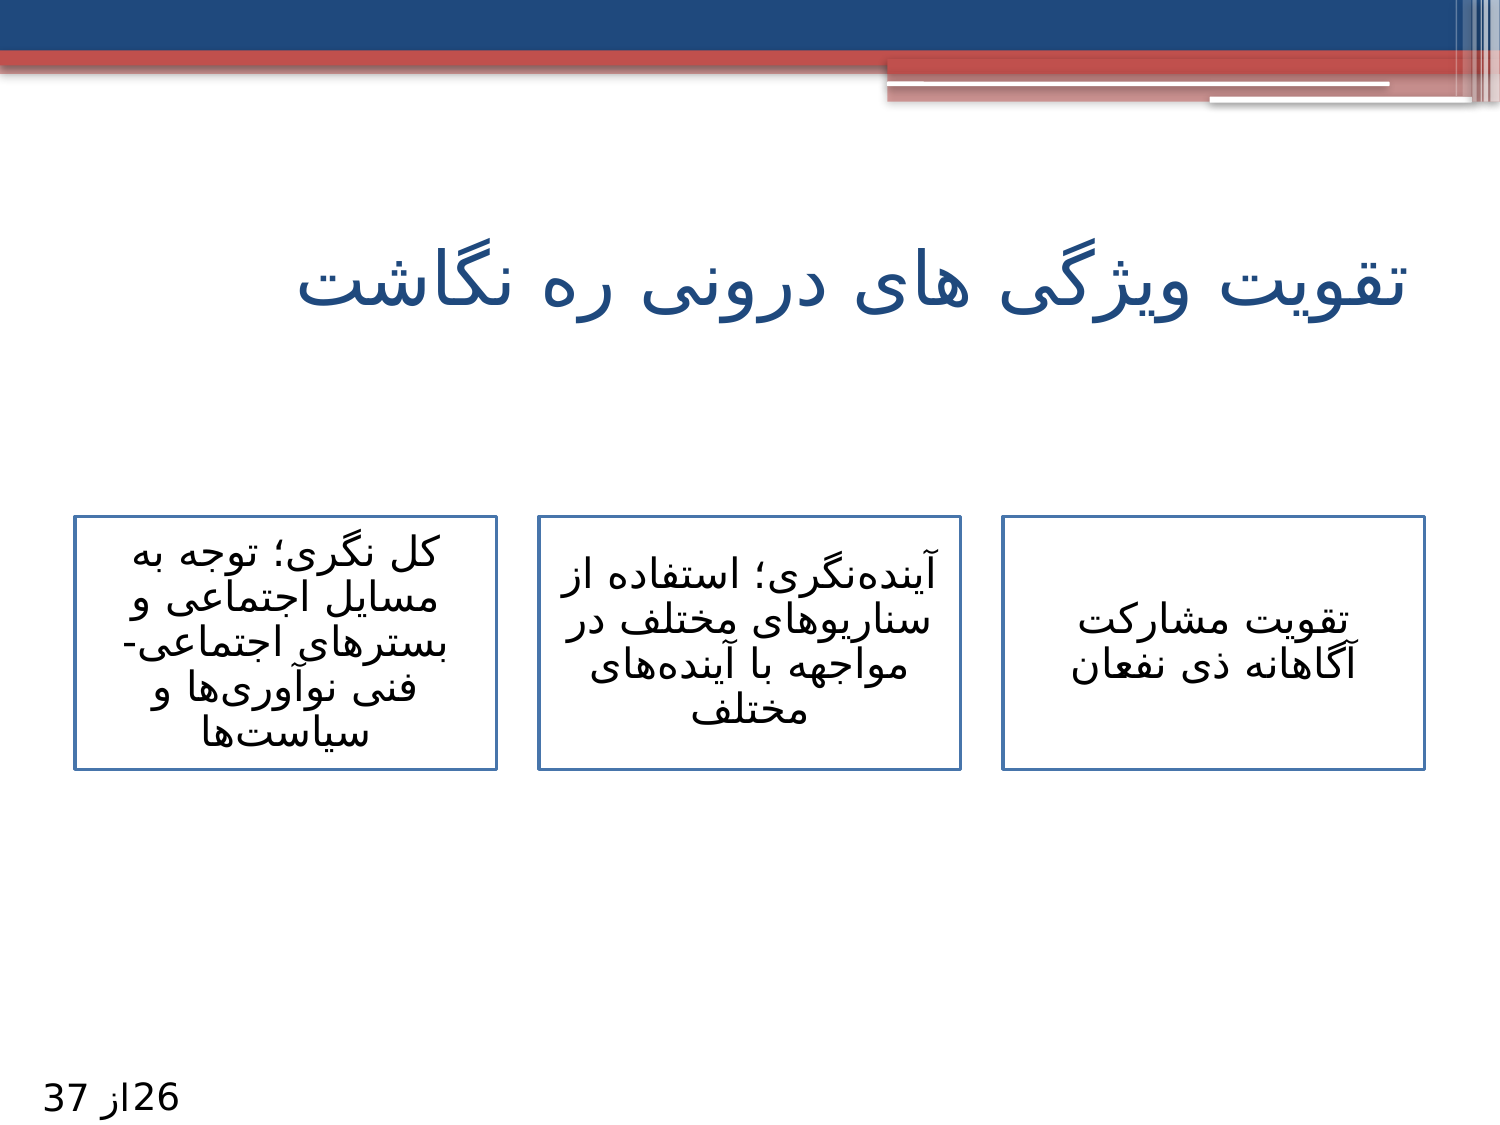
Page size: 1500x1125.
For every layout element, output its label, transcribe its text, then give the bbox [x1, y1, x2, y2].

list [74, 368, 1426, 918]
footer از 37 [0, 1066, 195, 1125]
title تقویت ویژگی های درونی ره نگاشت [75, 187, 1425, 363]
